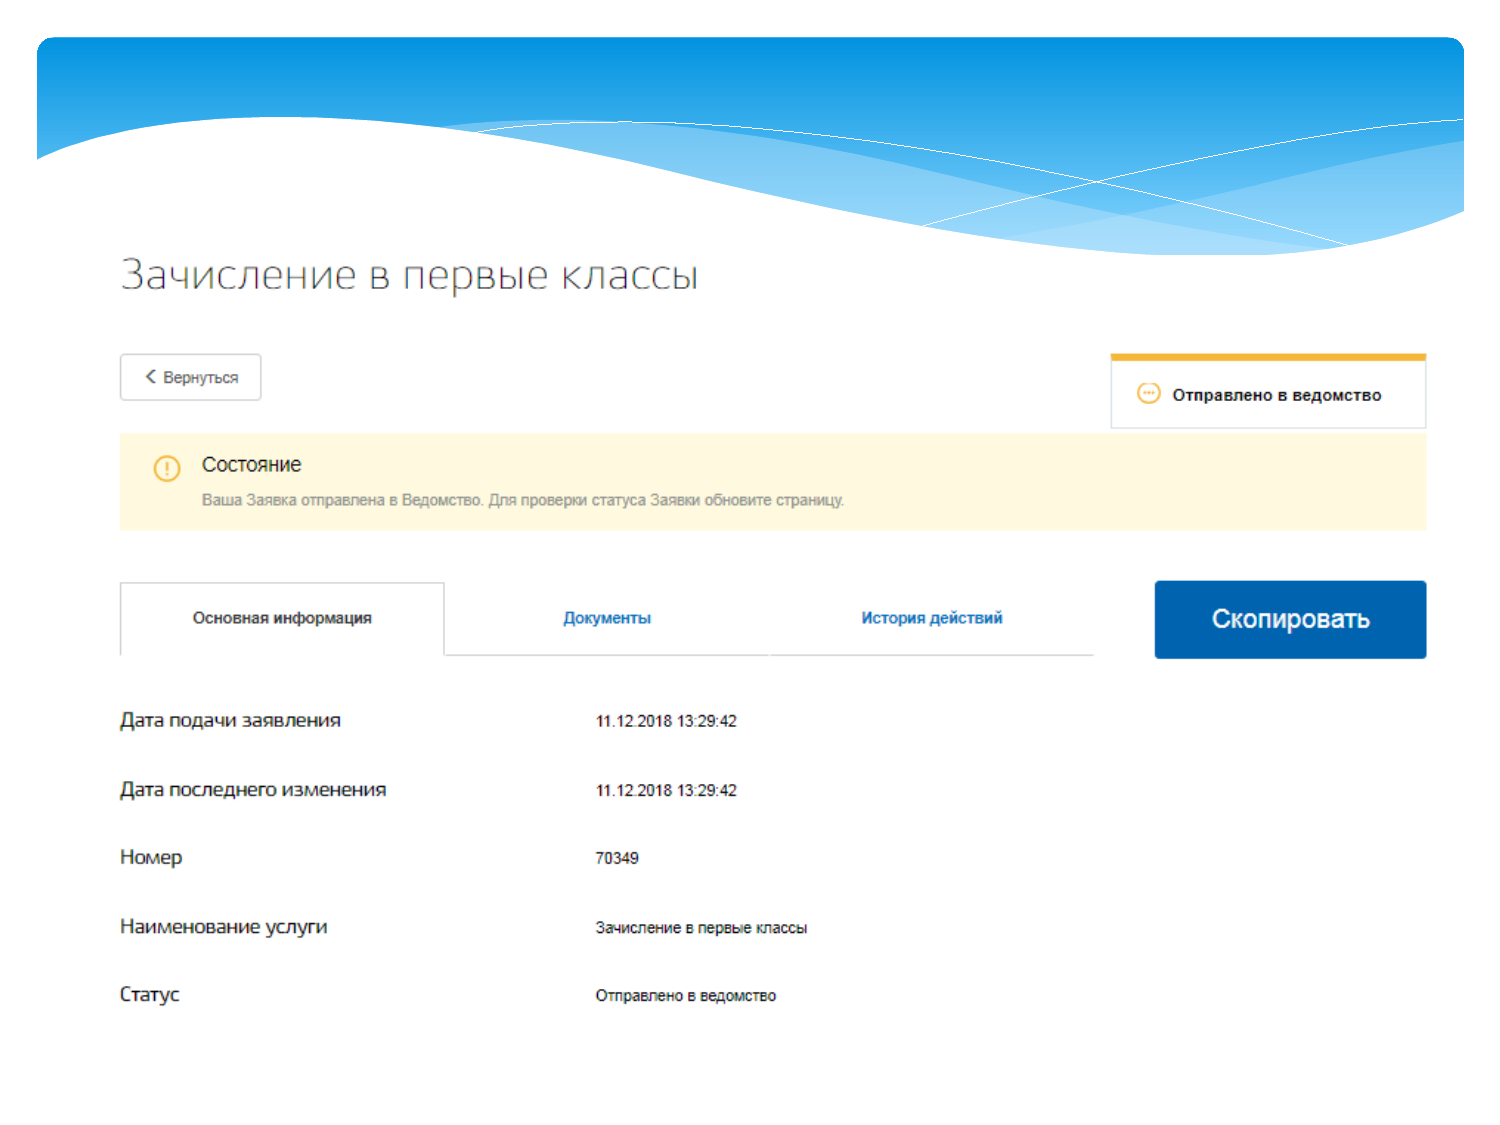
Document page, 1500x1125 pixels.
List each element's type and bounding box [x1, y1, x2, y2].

picture [64, 255, 1477, 1047]
